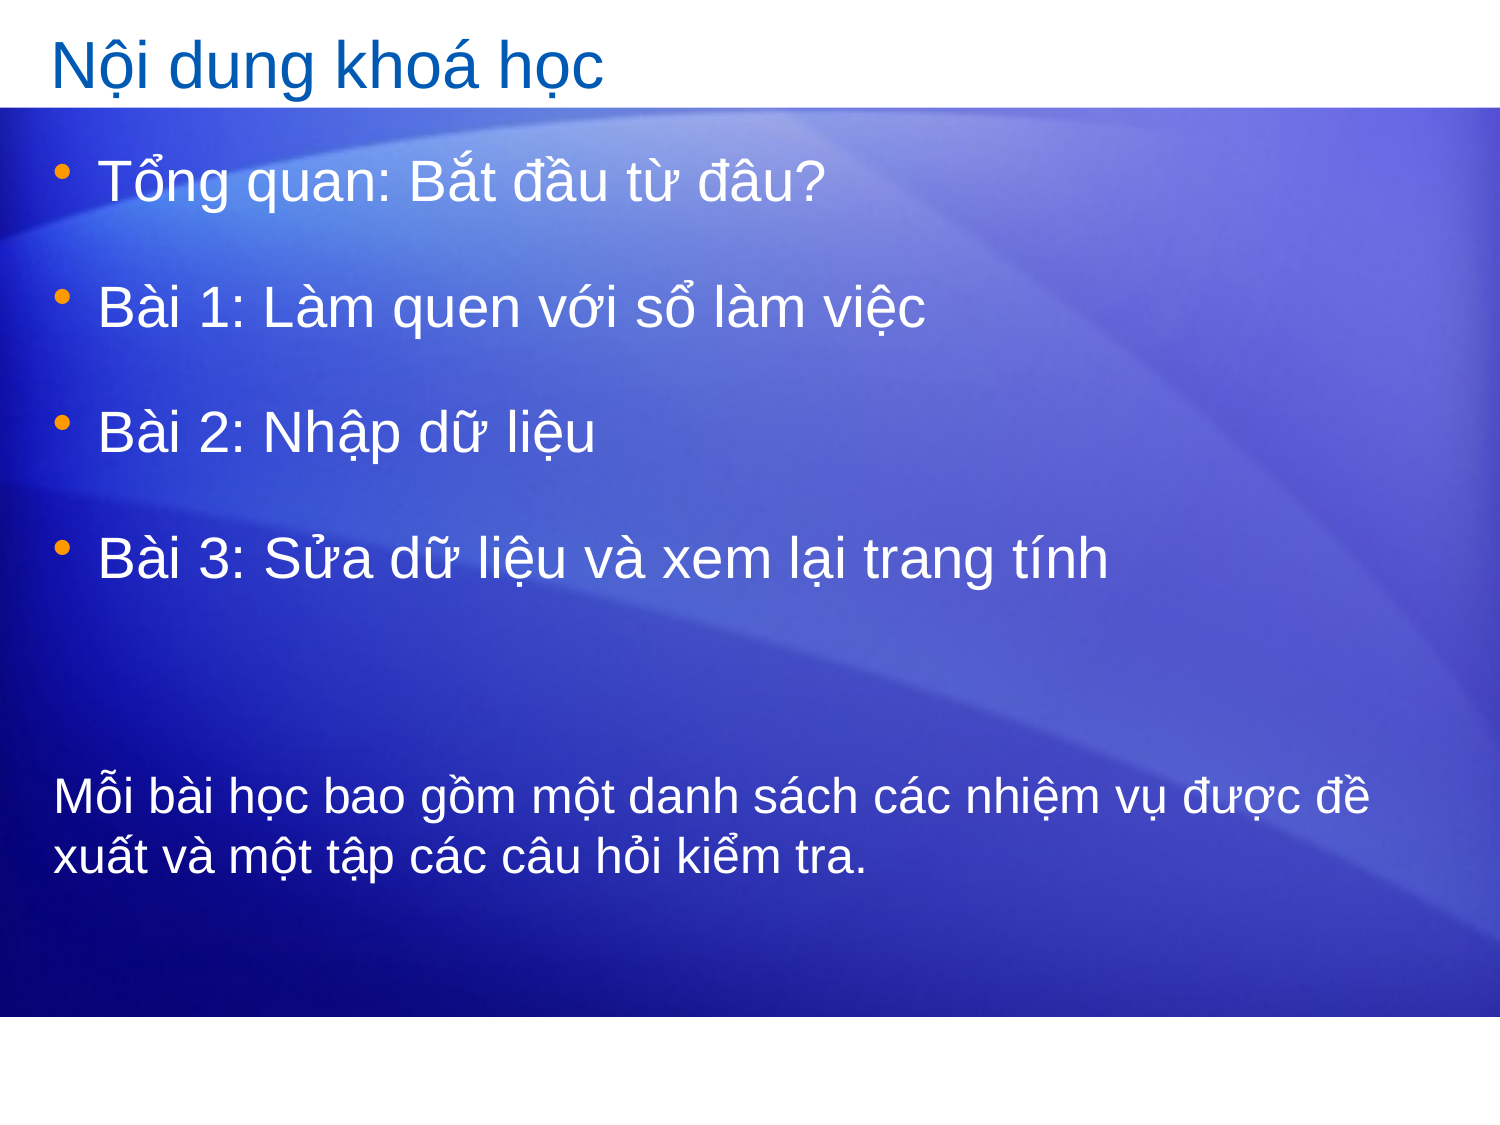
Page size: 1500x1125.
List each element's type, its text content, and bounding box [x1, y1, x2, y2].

text_box Mỗi bài học bao gồm một danh sách các nhiệm vụ được đề xuất và một tập các câu hỏi kiểm tra. [37, 756, 1388, 900]
title Nội dung khoá học [34, 11, 1386, 113]
list Tổng quan: Bắt đầu từ đâu? Bài 1: Làm quen với sổ làm việc Bài 2: Nhập dữ liệu Bài 3: Sửa dữ liệu và xem lại trang tính [37, 135, 1421, 702]
picture [0, 108, 1500, 1017]
